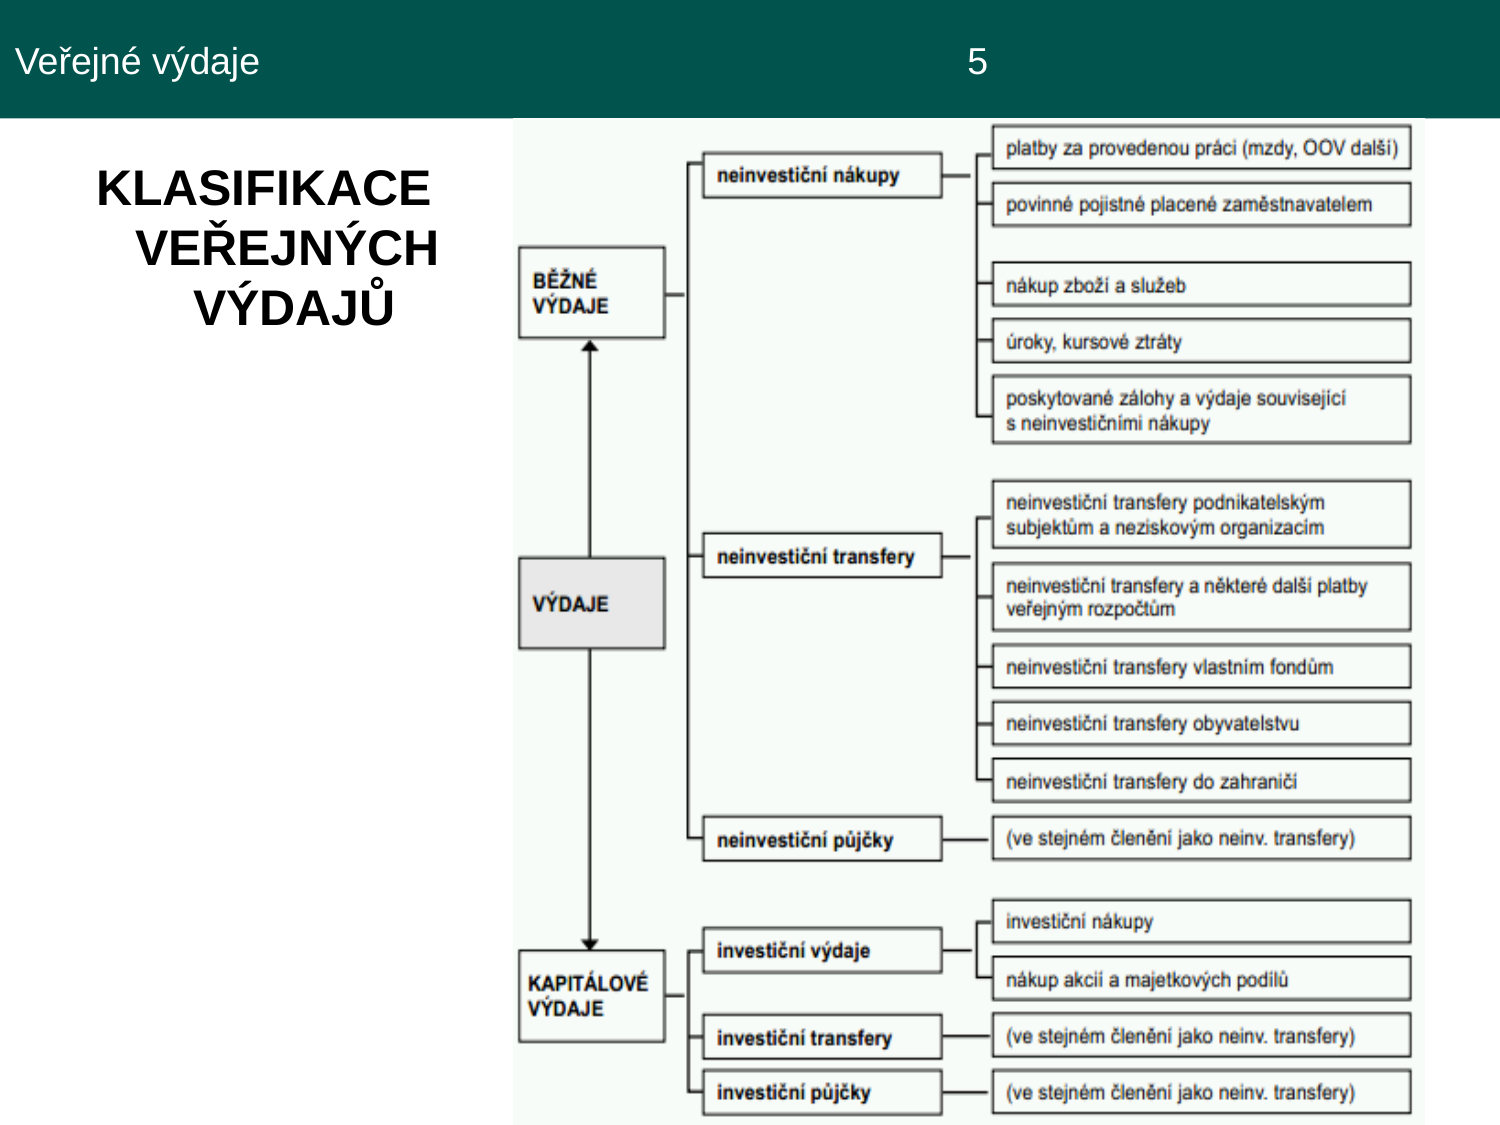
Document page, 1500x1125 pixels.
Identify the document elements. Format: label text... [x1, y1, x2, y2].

picture [513, 118, 1426, 1125]
text_box Veřejné výdaje 5 [0, 0, 1500, 120]
text_box KLASIFIKACE VEŘEJNÝCH VÝDAJŮ [0, 147, 508, 343]
